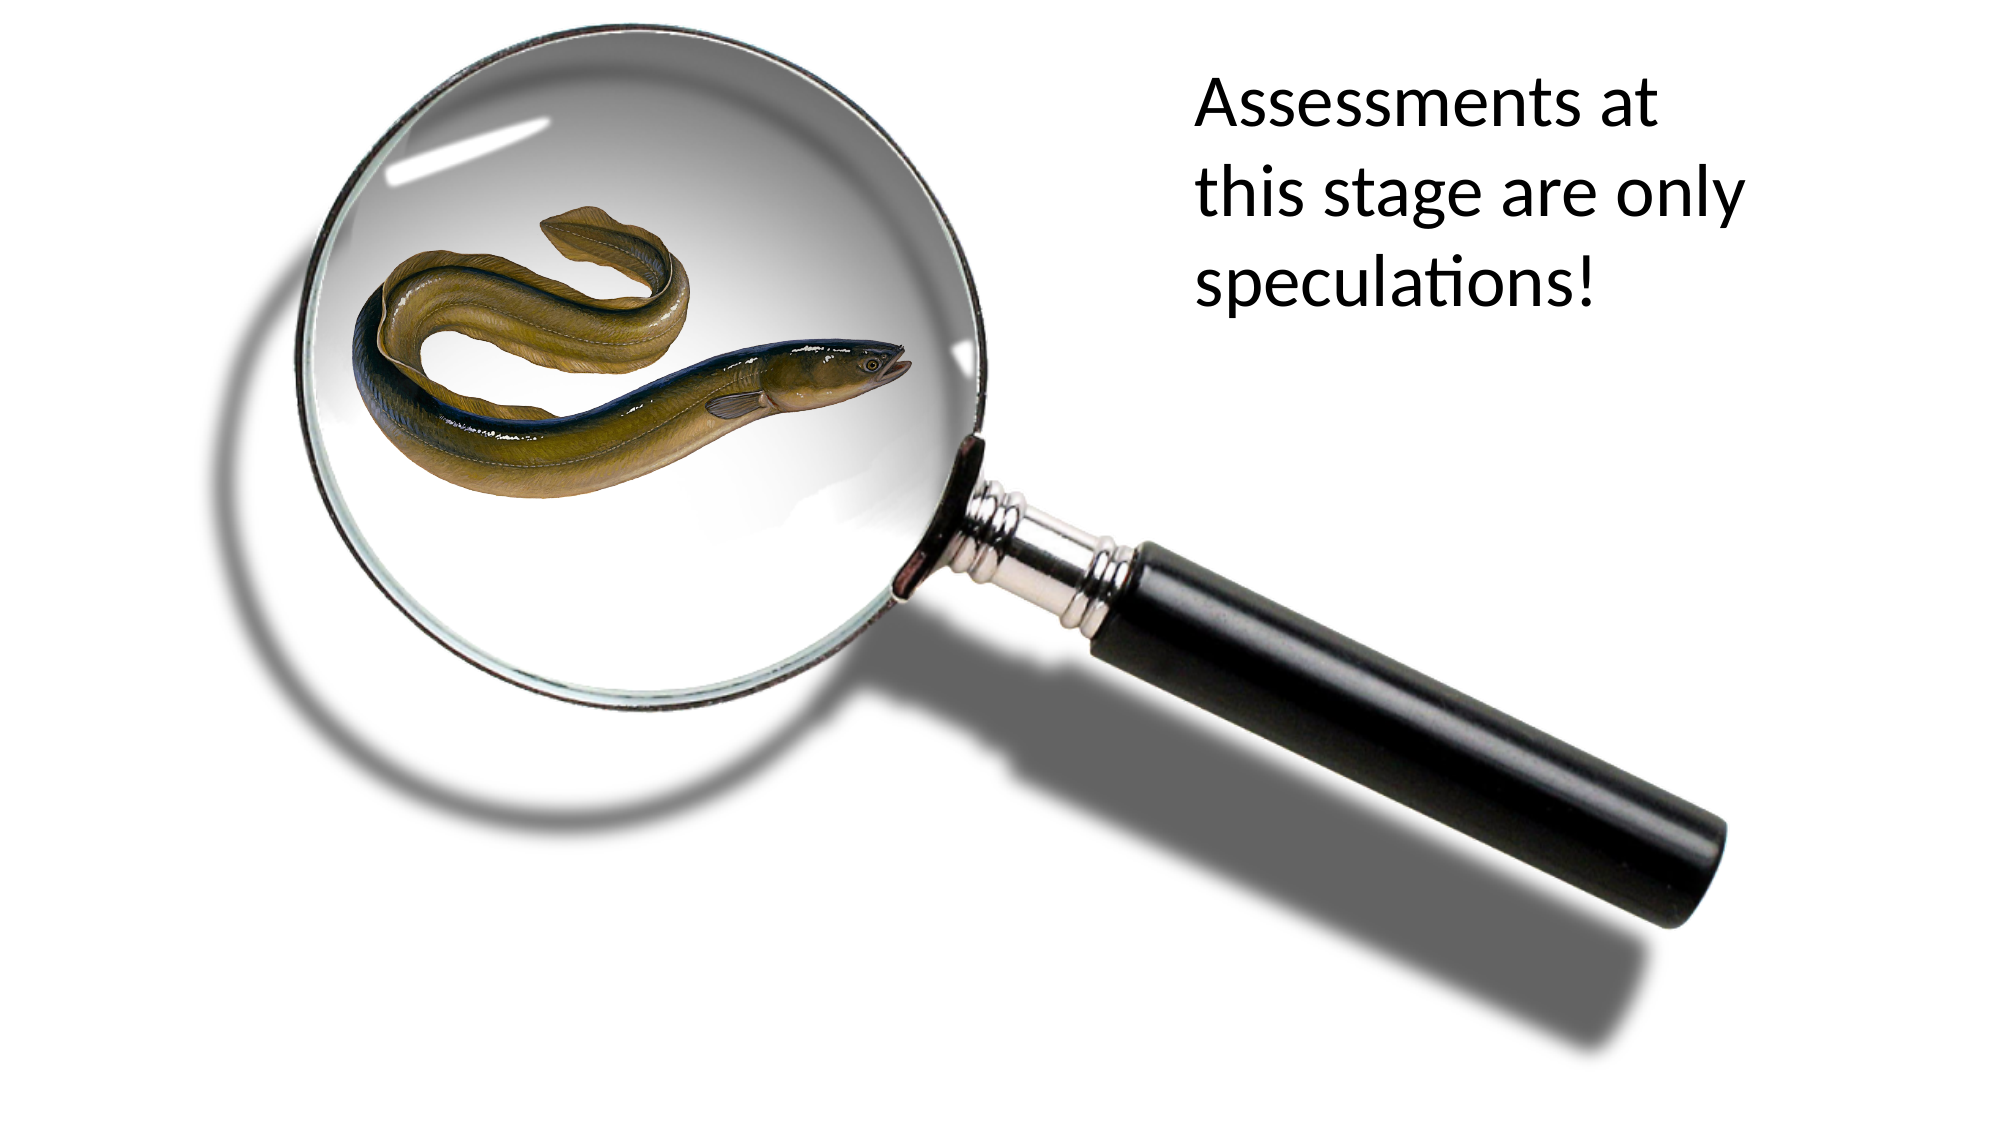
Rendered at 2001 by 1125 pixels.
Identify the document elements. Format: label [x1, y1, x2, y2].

picture [146, 0, 1763, 1125]
